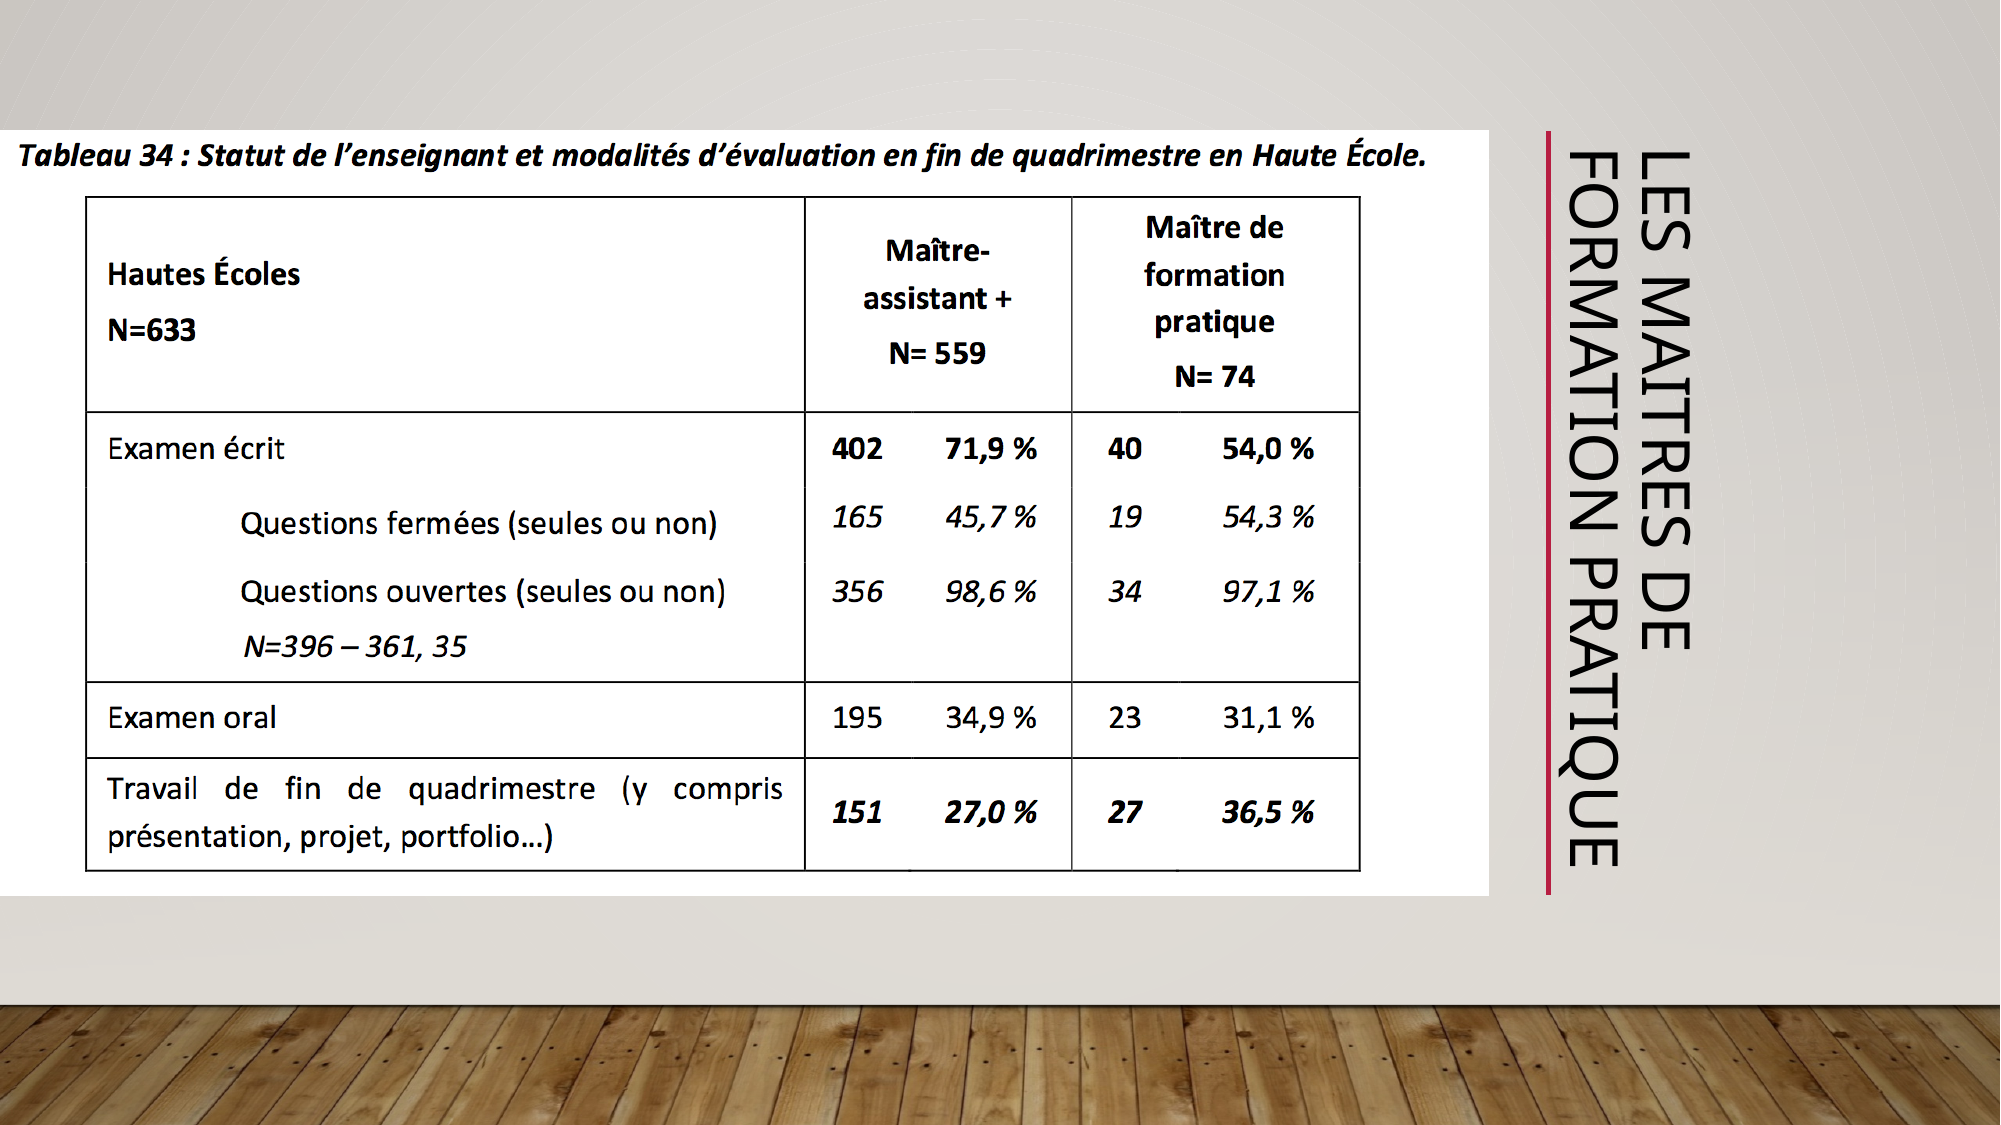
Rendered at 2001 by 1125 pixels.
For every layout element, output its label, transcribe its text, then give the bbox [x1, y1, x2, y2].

title Les Maitres de formation pratique [1548, 131, 1814, 896]
picture [0, 1005, 2000, 1125]
picture [0, 130, 1489, 896]
